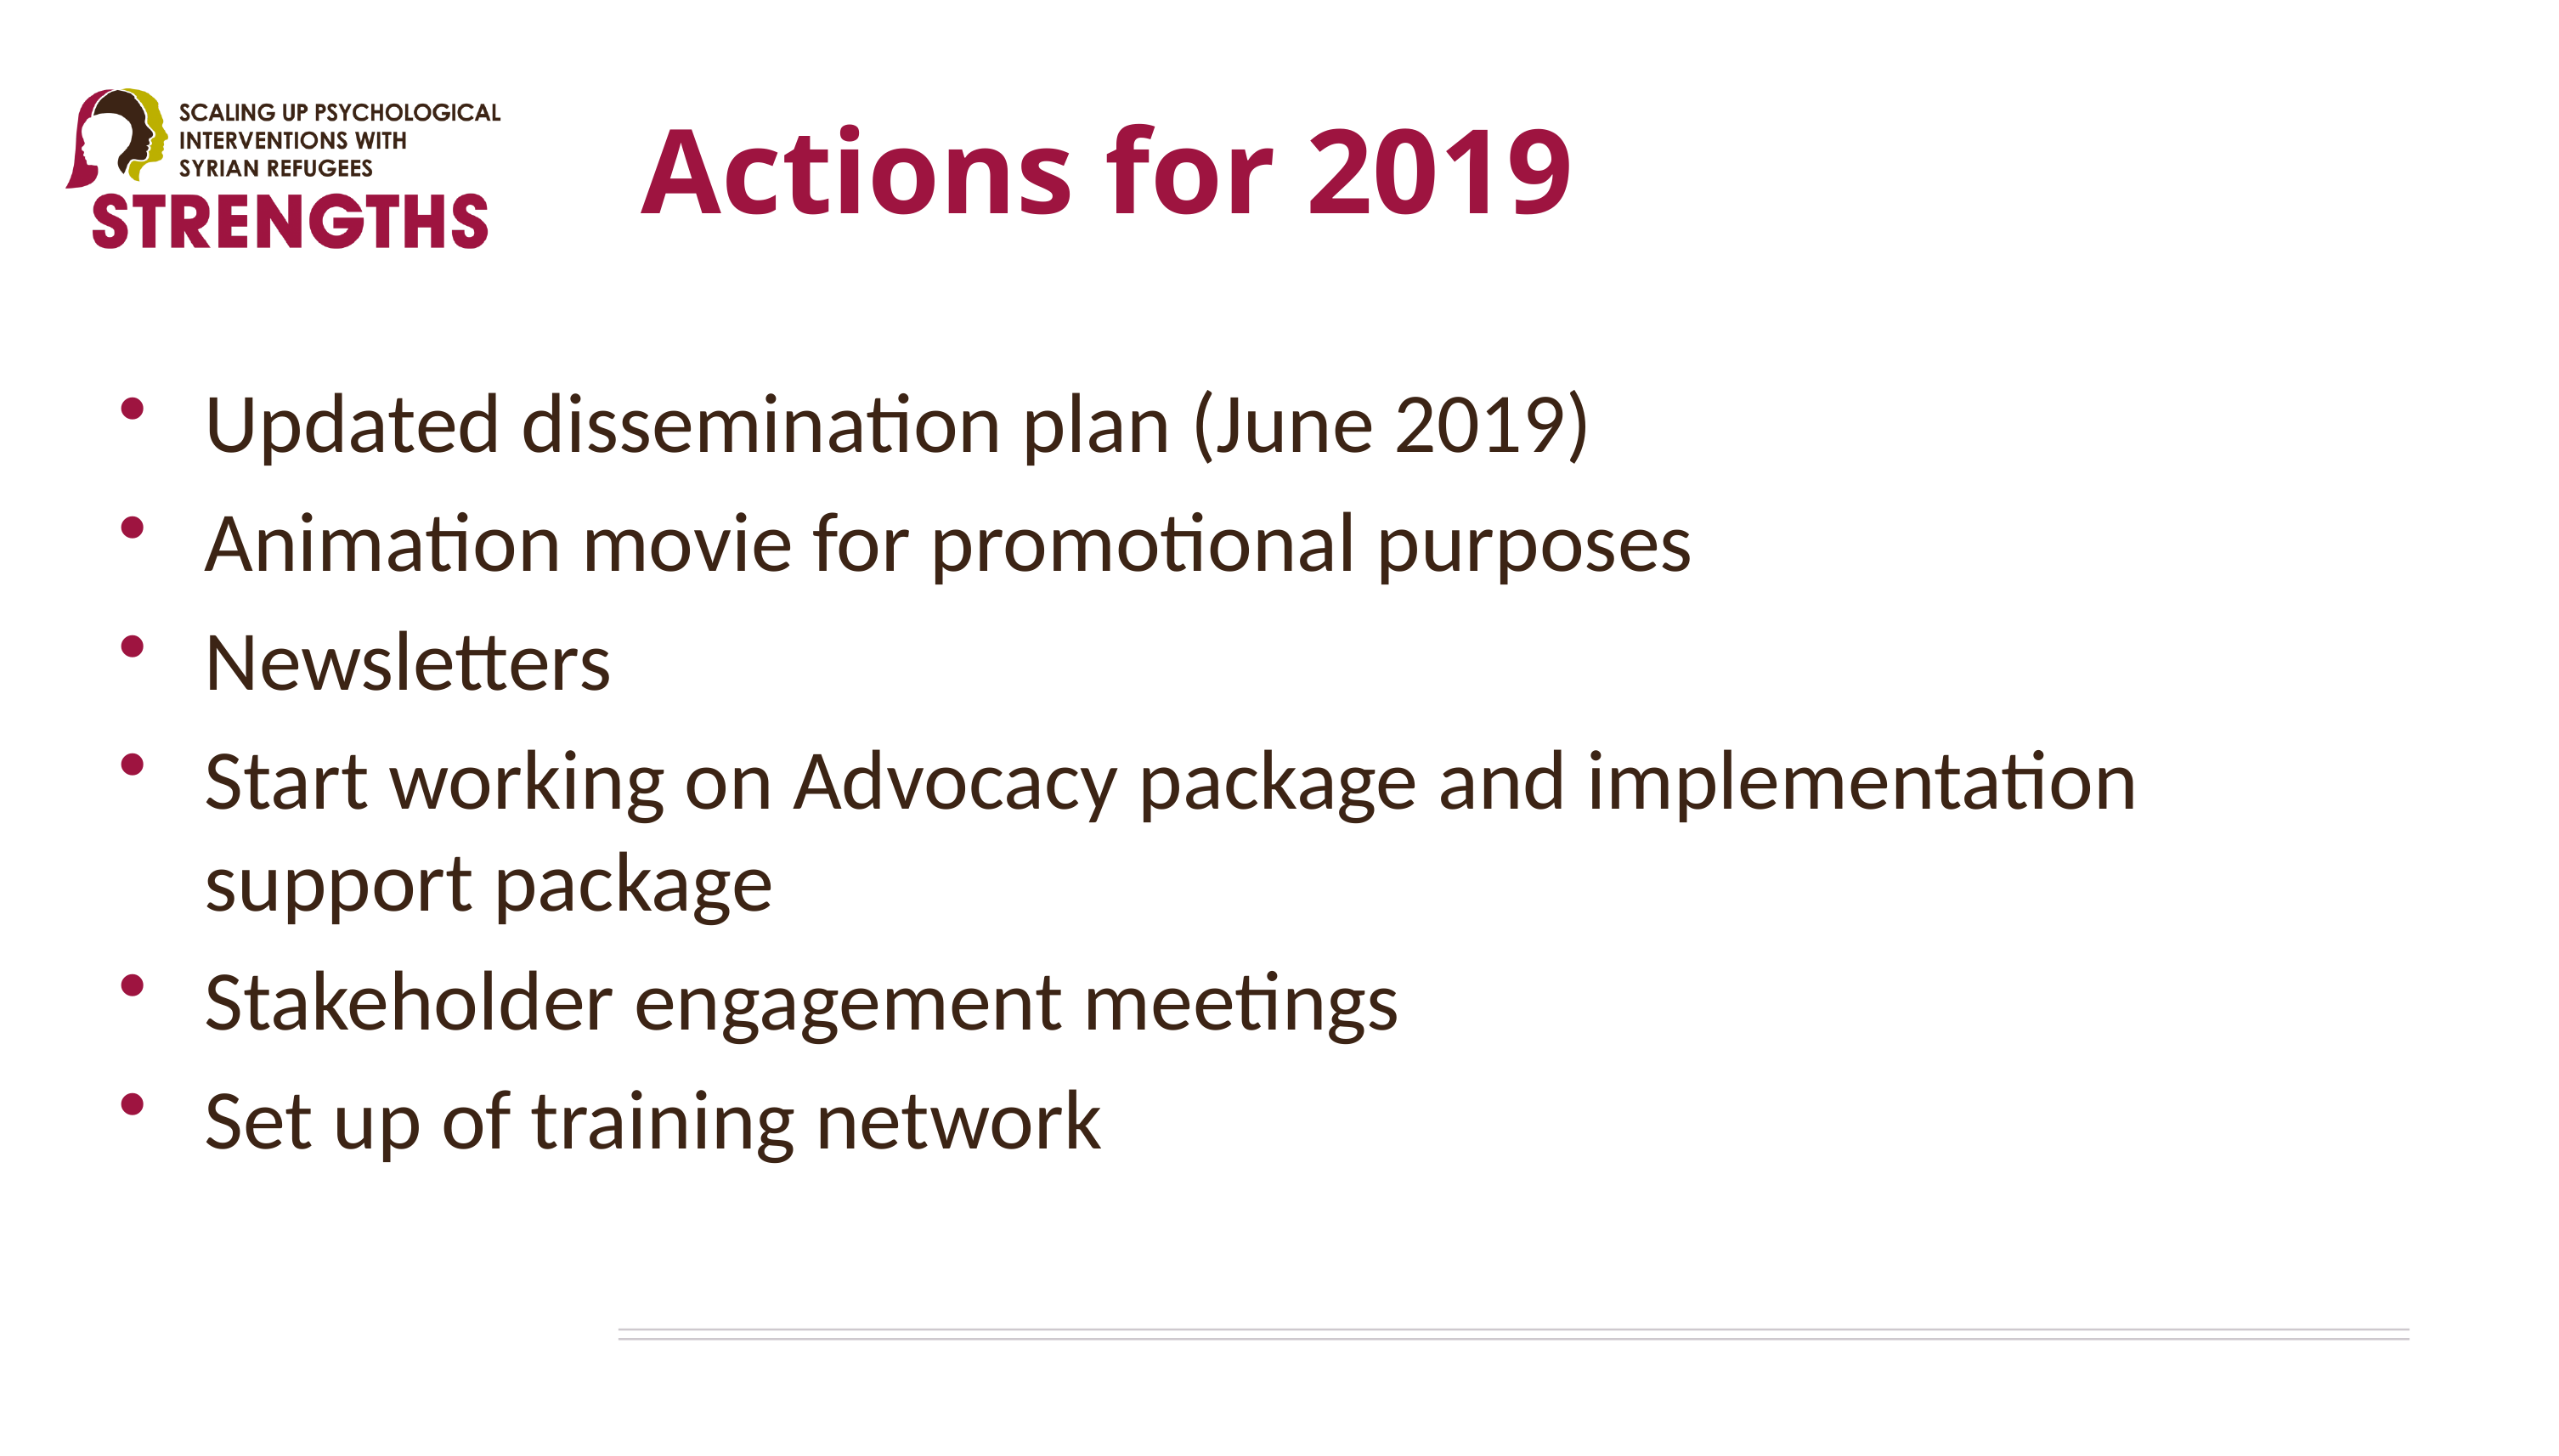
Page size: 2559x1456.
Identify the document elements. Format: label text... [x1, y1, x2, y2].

list Updated dissemination plan (June 2019) Animation movie for promotional purposes Newsletters Start working on Advocacy package and implementation support package Stakeholder engagement meetings Set up of training network [95, 355, 2410, 1261]
picture [53, 84, 510, 252]
title Actions for 2019 [618, 85, 2410, 296]
